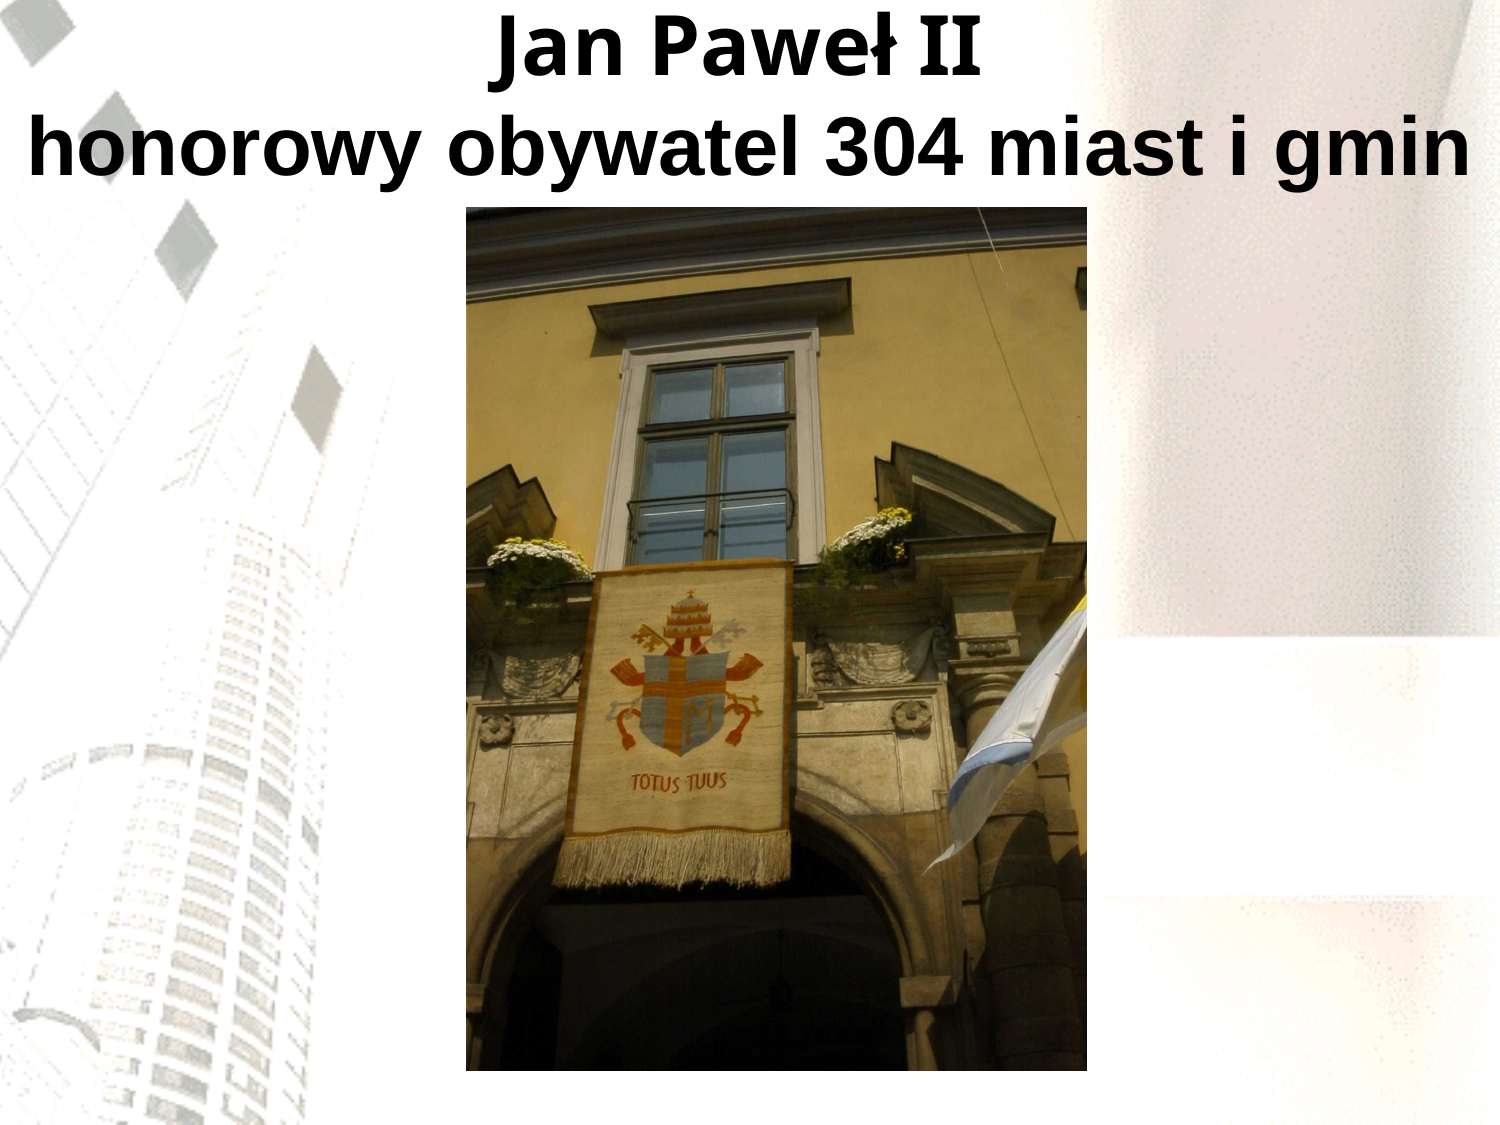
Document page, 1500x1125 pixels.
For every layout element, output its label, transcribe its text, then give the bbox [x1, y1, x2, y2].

picture [0, 185, 1500, 1125]
title Jan Paweł II honorowy obywatel 304 miast i gmin [0, 0, 1500, 185]
